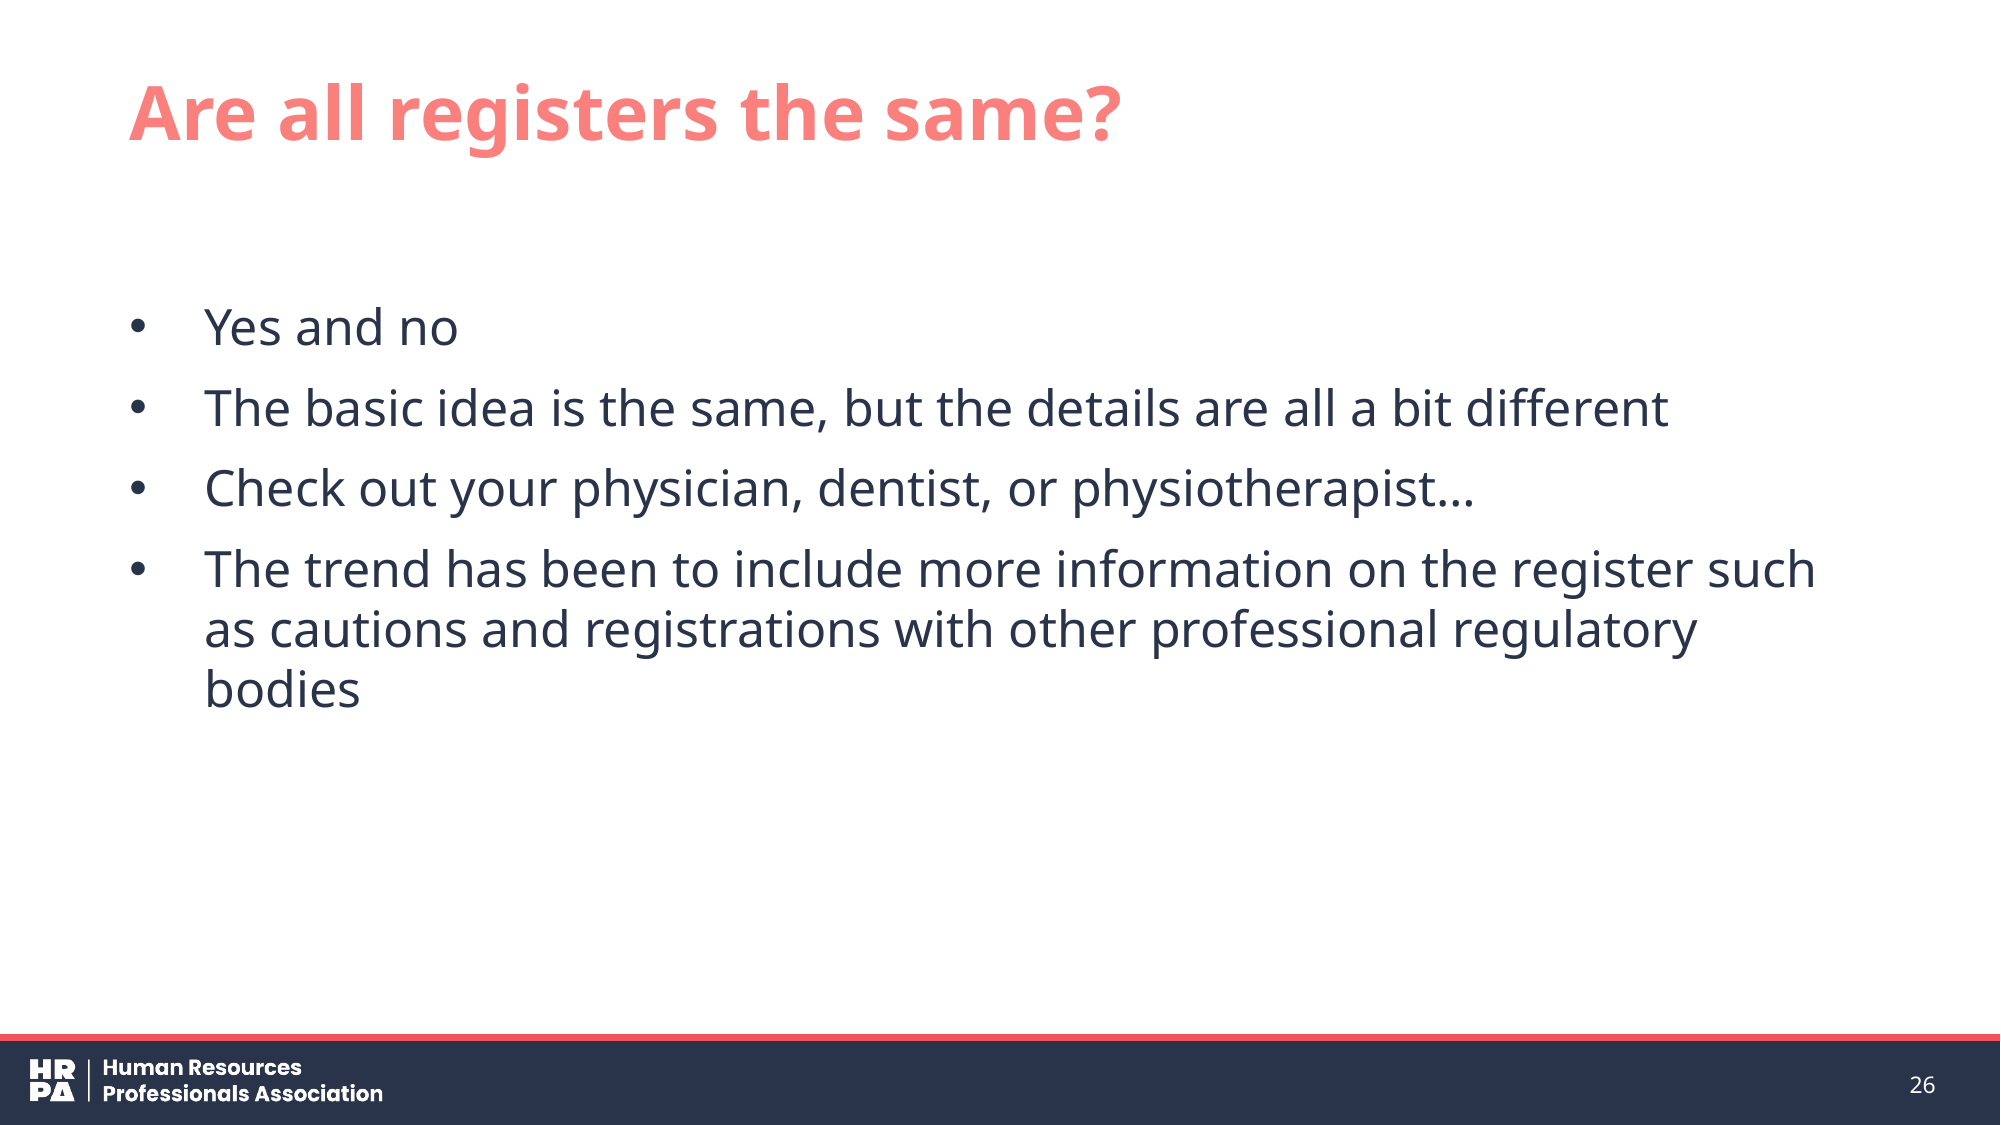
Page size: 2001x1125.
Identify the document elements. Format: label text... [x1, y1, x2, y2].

title Are all registers the same? [114, 68, 1863, 243]
picture [21, 1051, 391, 1109]
list Yes and no The basic idea is the same, but the details are all a bit different Check out your physician, dentist, or physiotherapist… The trend has been to include more information on the register such as cautions and registrations with other professional regulatory bodies [114, 287, 1880, 1020]
slide_number 26 [1879, 1056, 1966, 1116]
